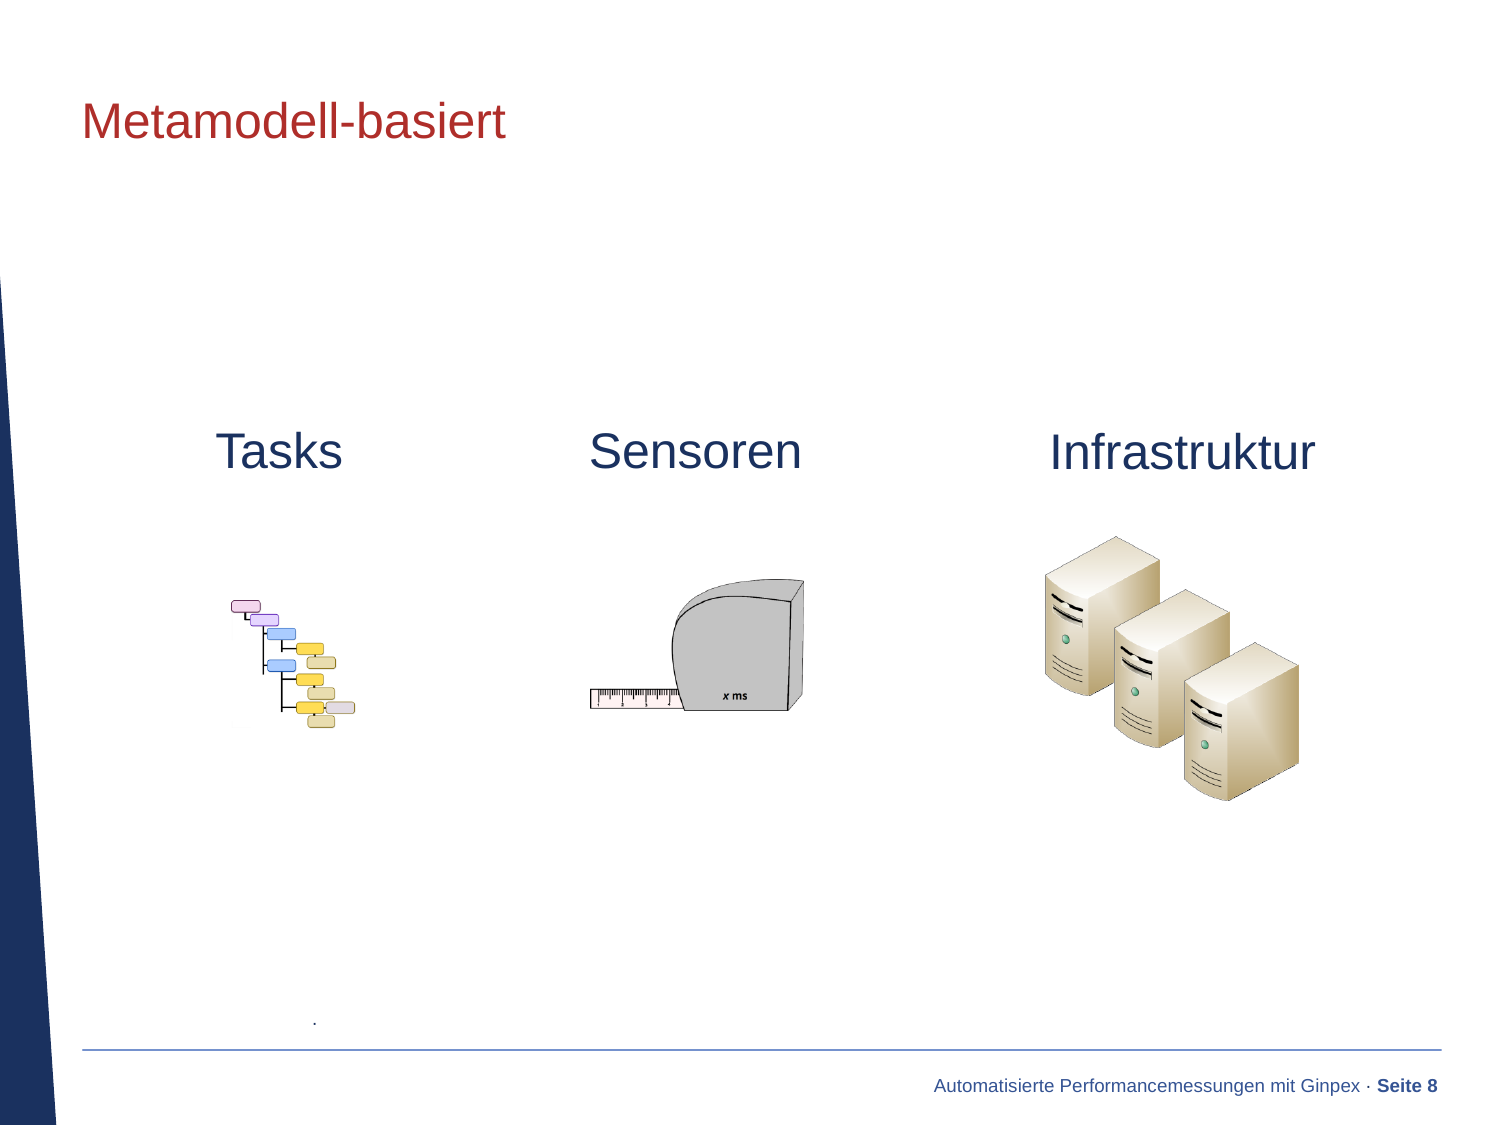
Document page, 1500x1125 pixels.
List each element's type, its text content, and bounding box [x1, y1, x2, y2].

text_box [1114, 589, 1230, 749]
picture [589, 579, 805, 711]
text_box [1183, 641, 1299, 801]
text_box Infrastruktur [1034, 412, 1332, 488]
picture [231, 600, 357, 730]
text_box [1045, 536, 1160, 696]
text_box Sensoren [574, 411, 818, 487]
title Metamodell-basiert [81, 81, 868, 219]
text_box Tasks [200, 411, 359, 487]
